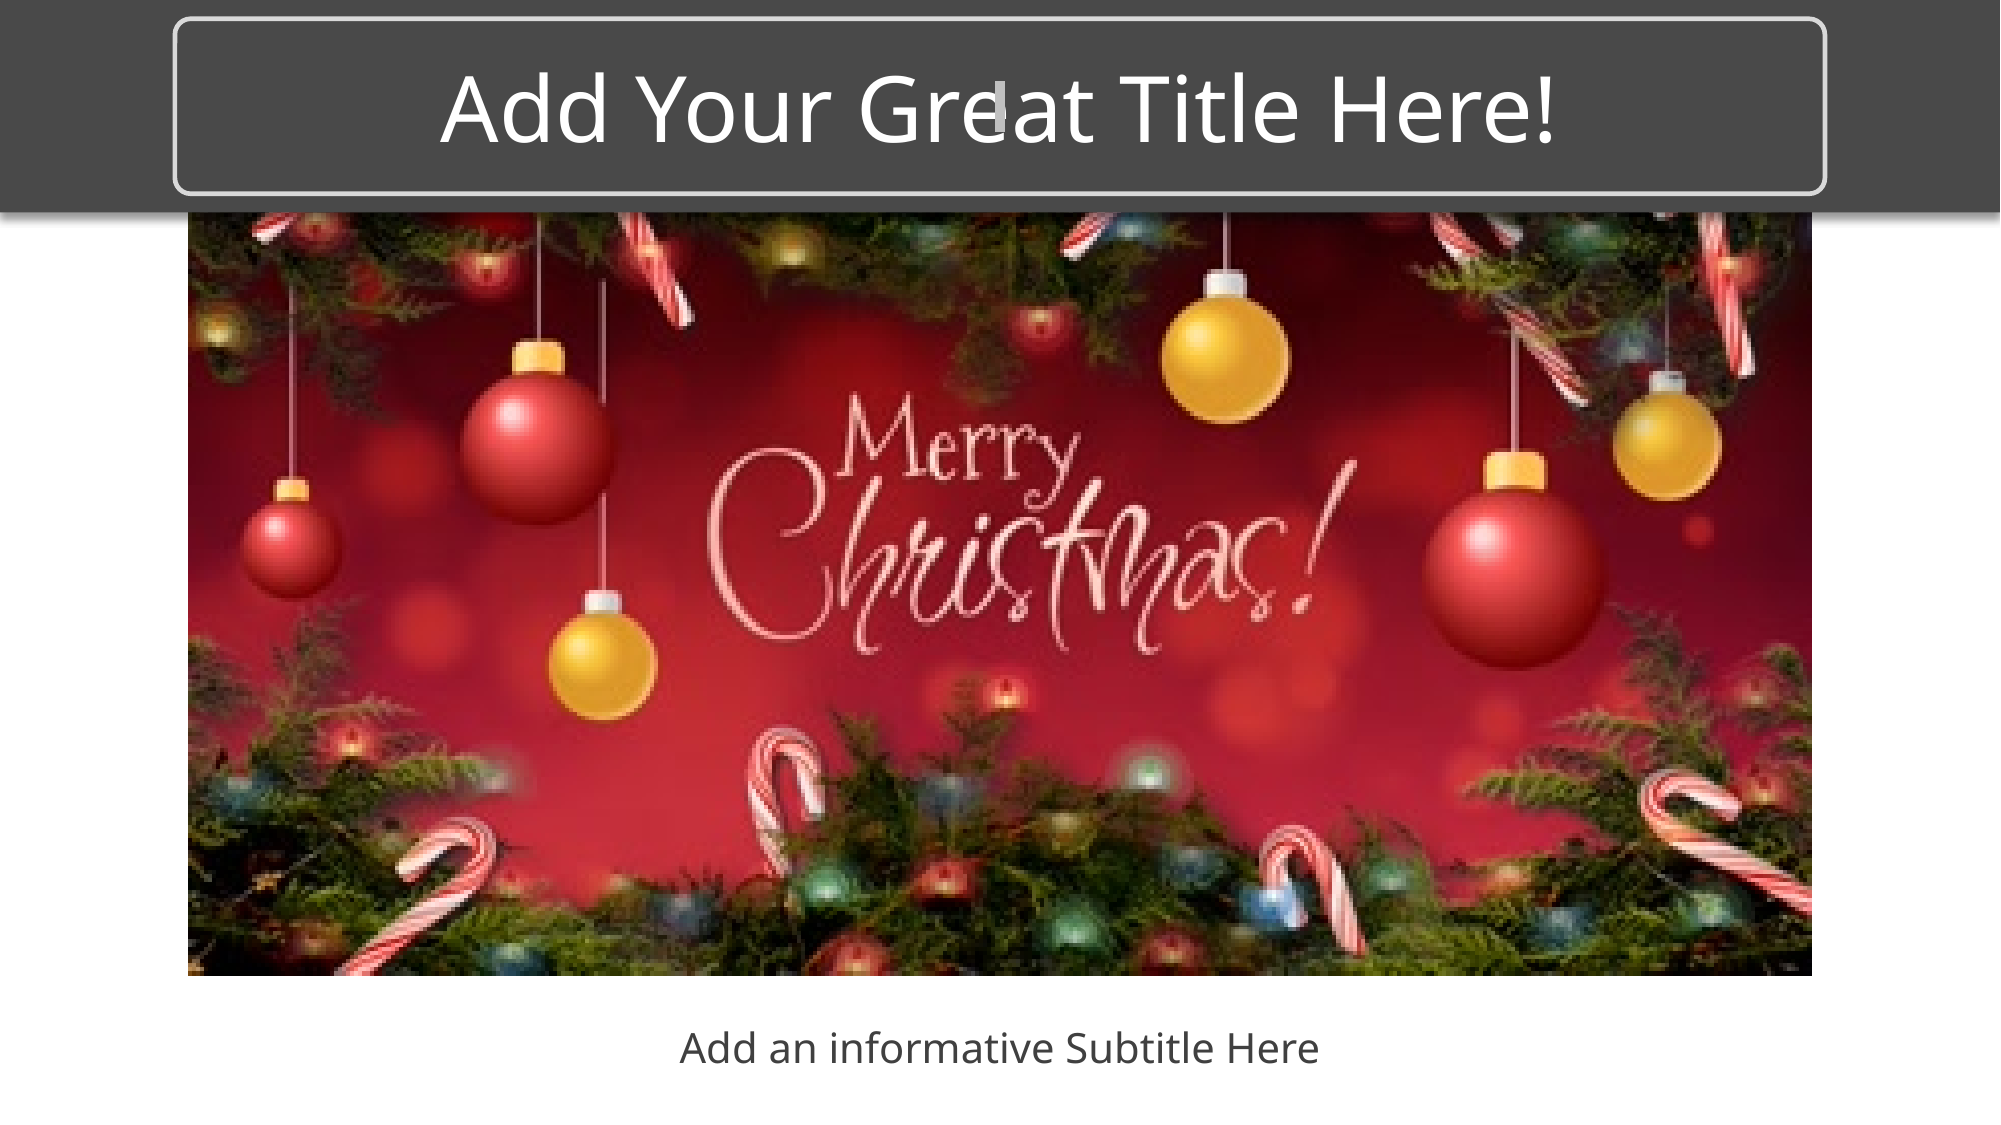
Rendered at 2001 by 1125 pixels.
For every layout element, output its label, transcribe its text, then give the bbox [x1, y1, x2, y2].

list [187, 224, 1813, 977]
text_box Add an informative Subtitle Here [249, 1013, 1750, 1083]
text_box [0, 0, 2000, 213]
